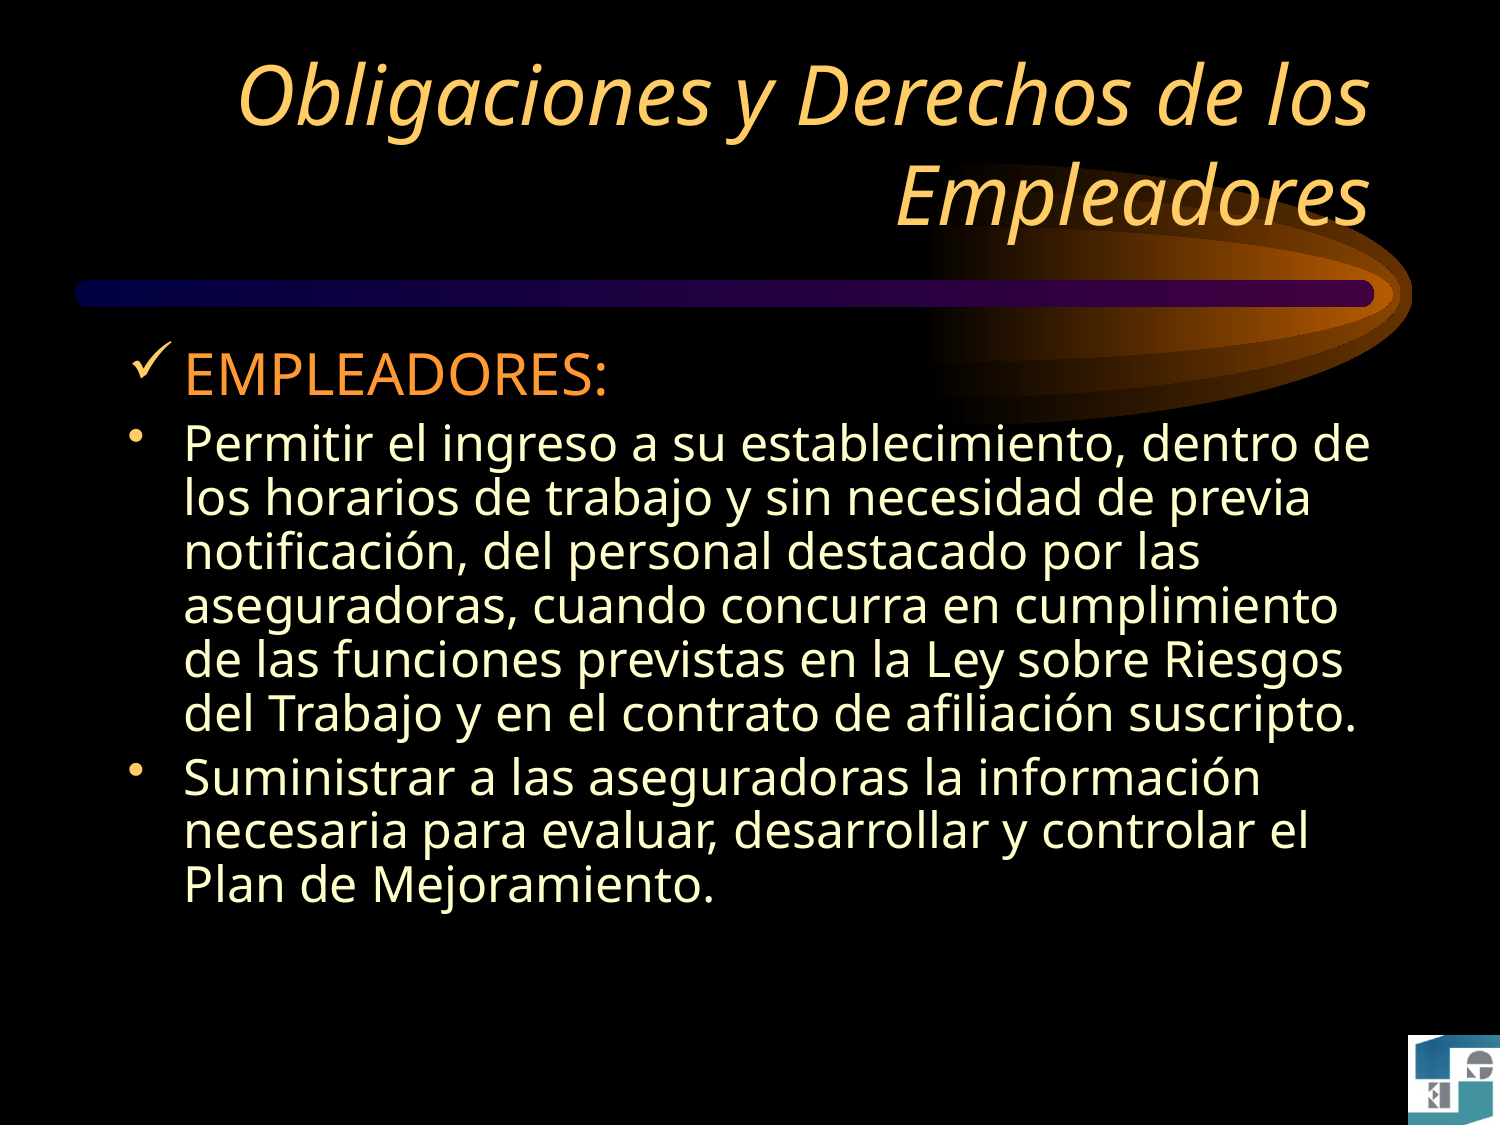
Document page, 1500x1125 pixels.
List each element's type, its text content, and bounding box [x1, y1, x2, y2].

picture [1408, 1035, 1500, 1125]
list EMPLEADORES: Permitir el ingreso a su establecimiento, dentro de los horarios de trabajo y sin necesidad de previa notificación, del personal destacado por las aseguradoras, cuando concurra en cumplimiento de las funciones previstas en la Ley sobre Riesgos del Trabajo y en el contrato de afiliación suscripto. Suministrar a las aseguradoras la información necesaria para evaluar, desarrollar y controlar el Plan de Mejoramiento. [112, 337, 1388, 1013]
title Obligaciones y Derechos de los Empleadores [112, 62, 1388, 250]
